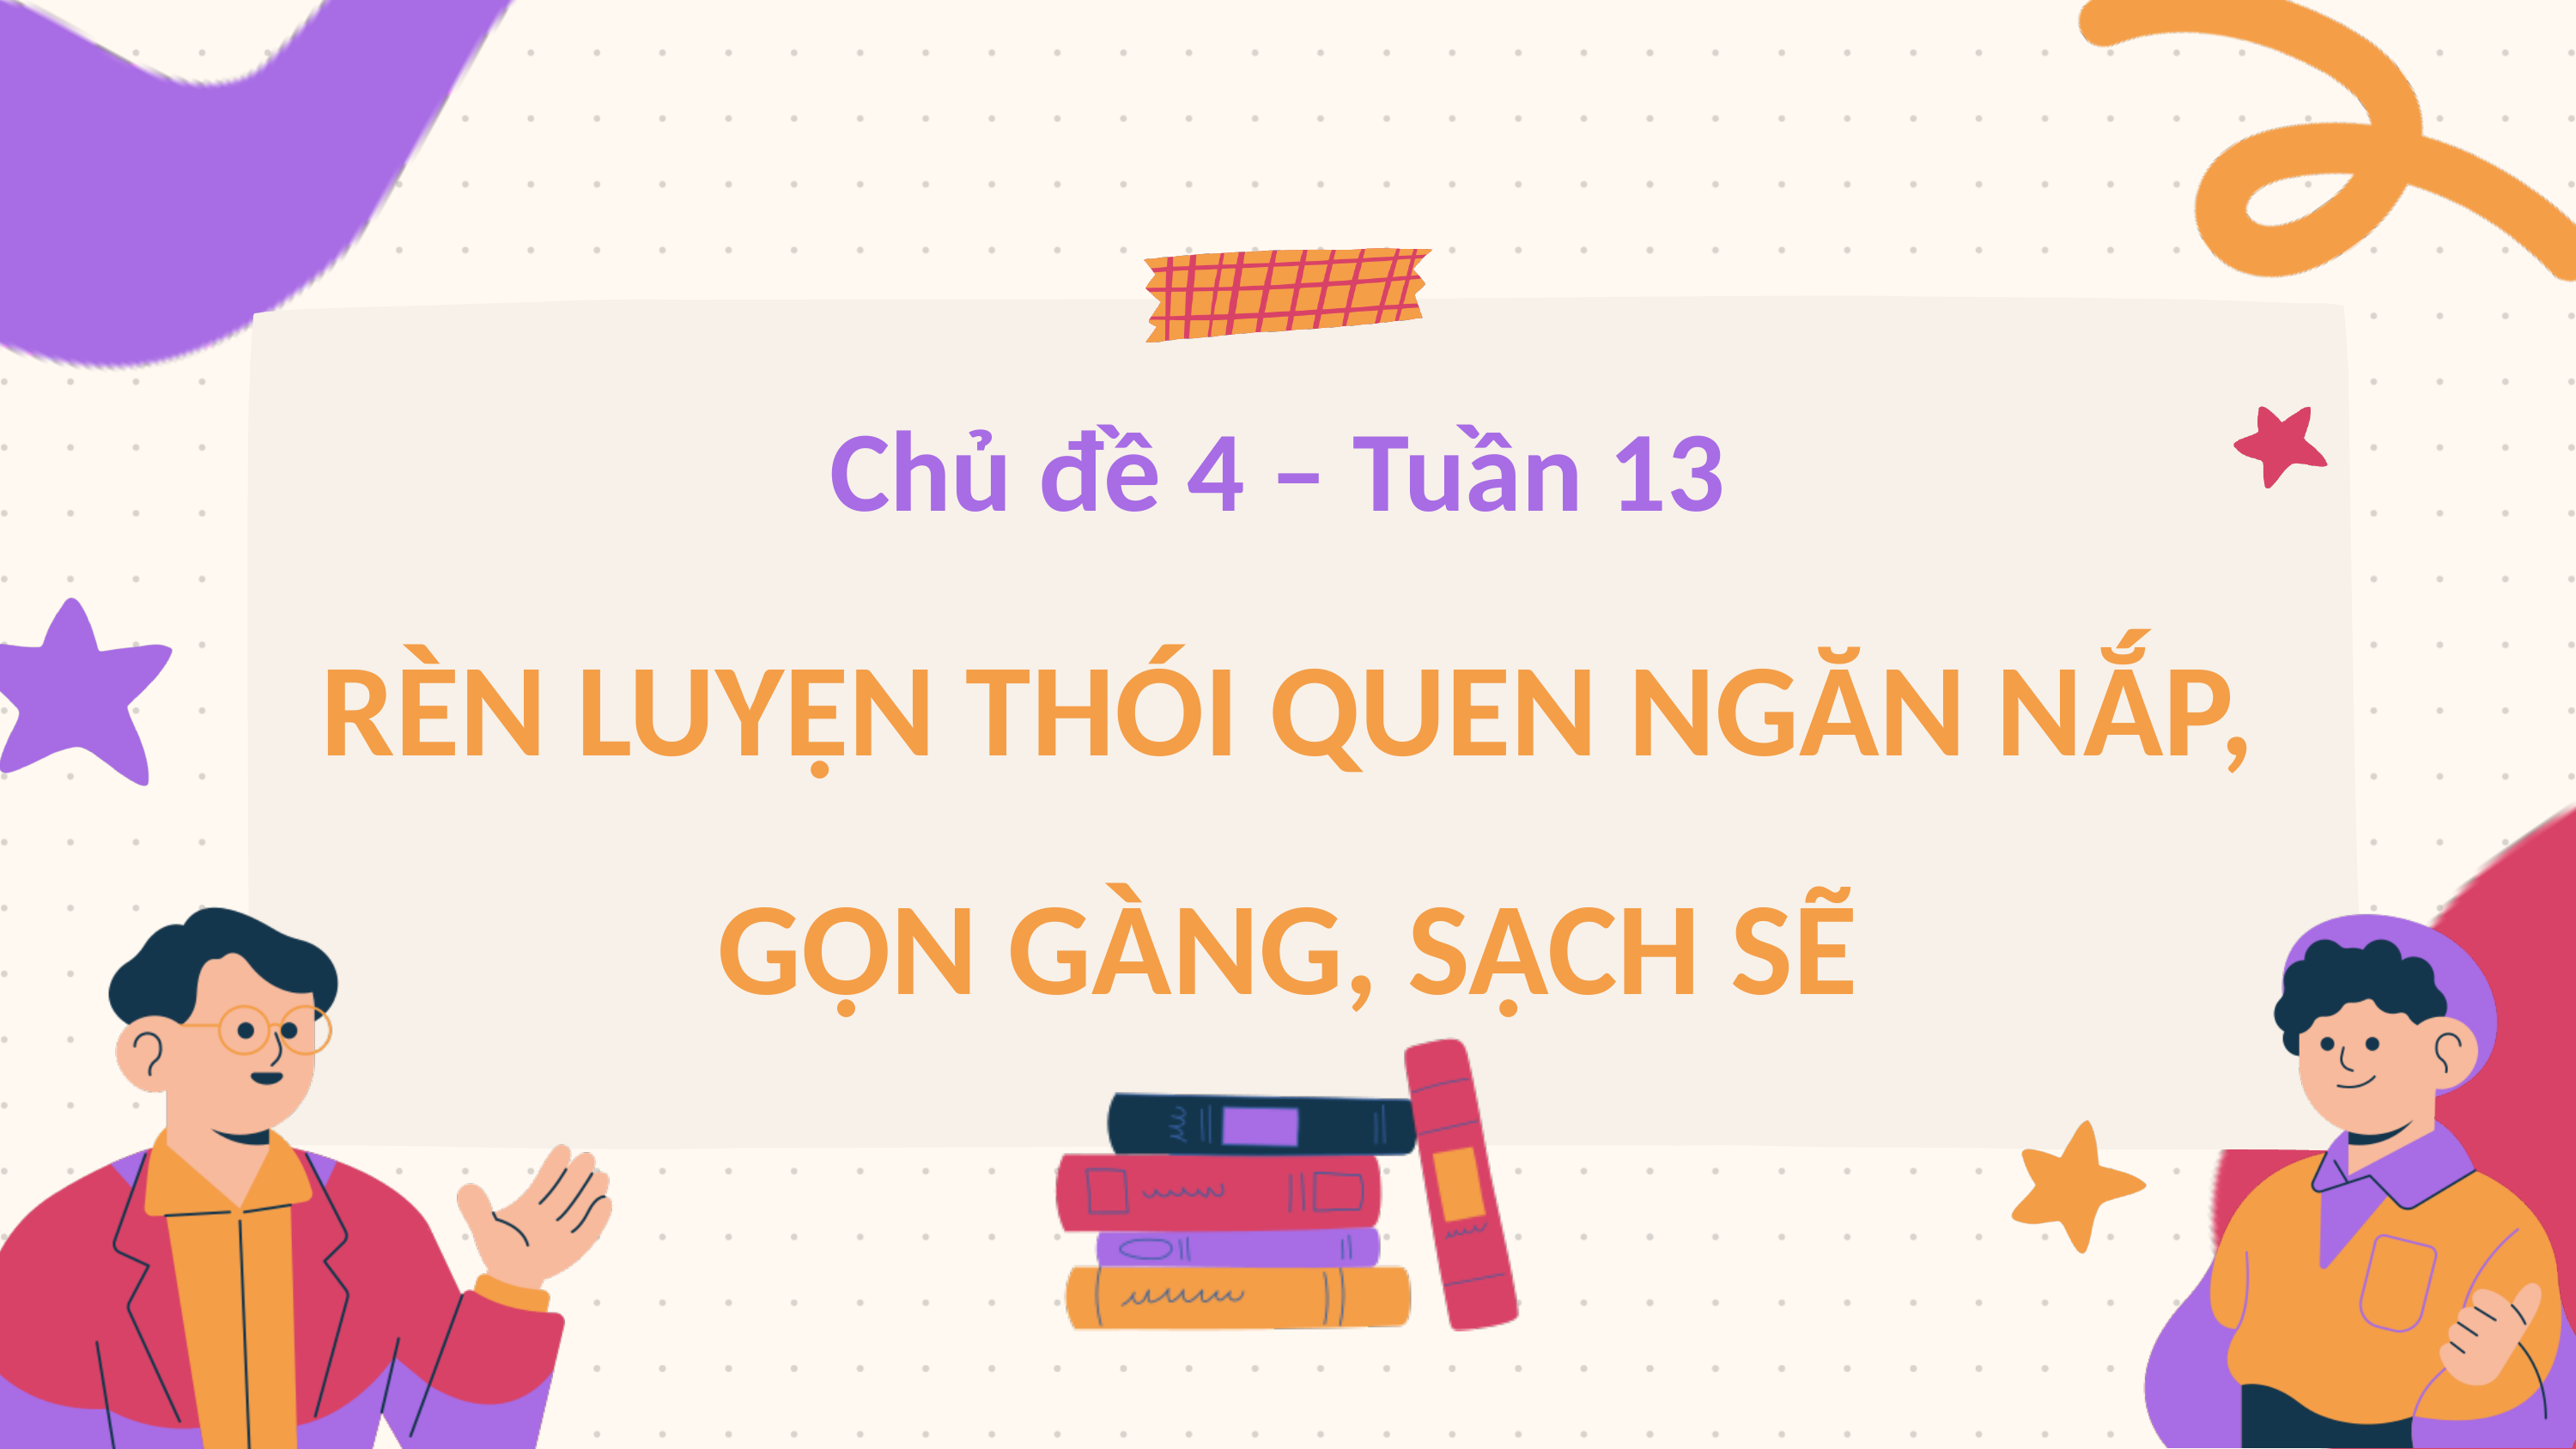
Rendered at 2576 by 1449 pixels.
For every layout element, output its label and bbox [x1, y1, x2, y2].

text_box [247, 295, 2362, 1152]
picture [0, 0, 2576, 1449]
